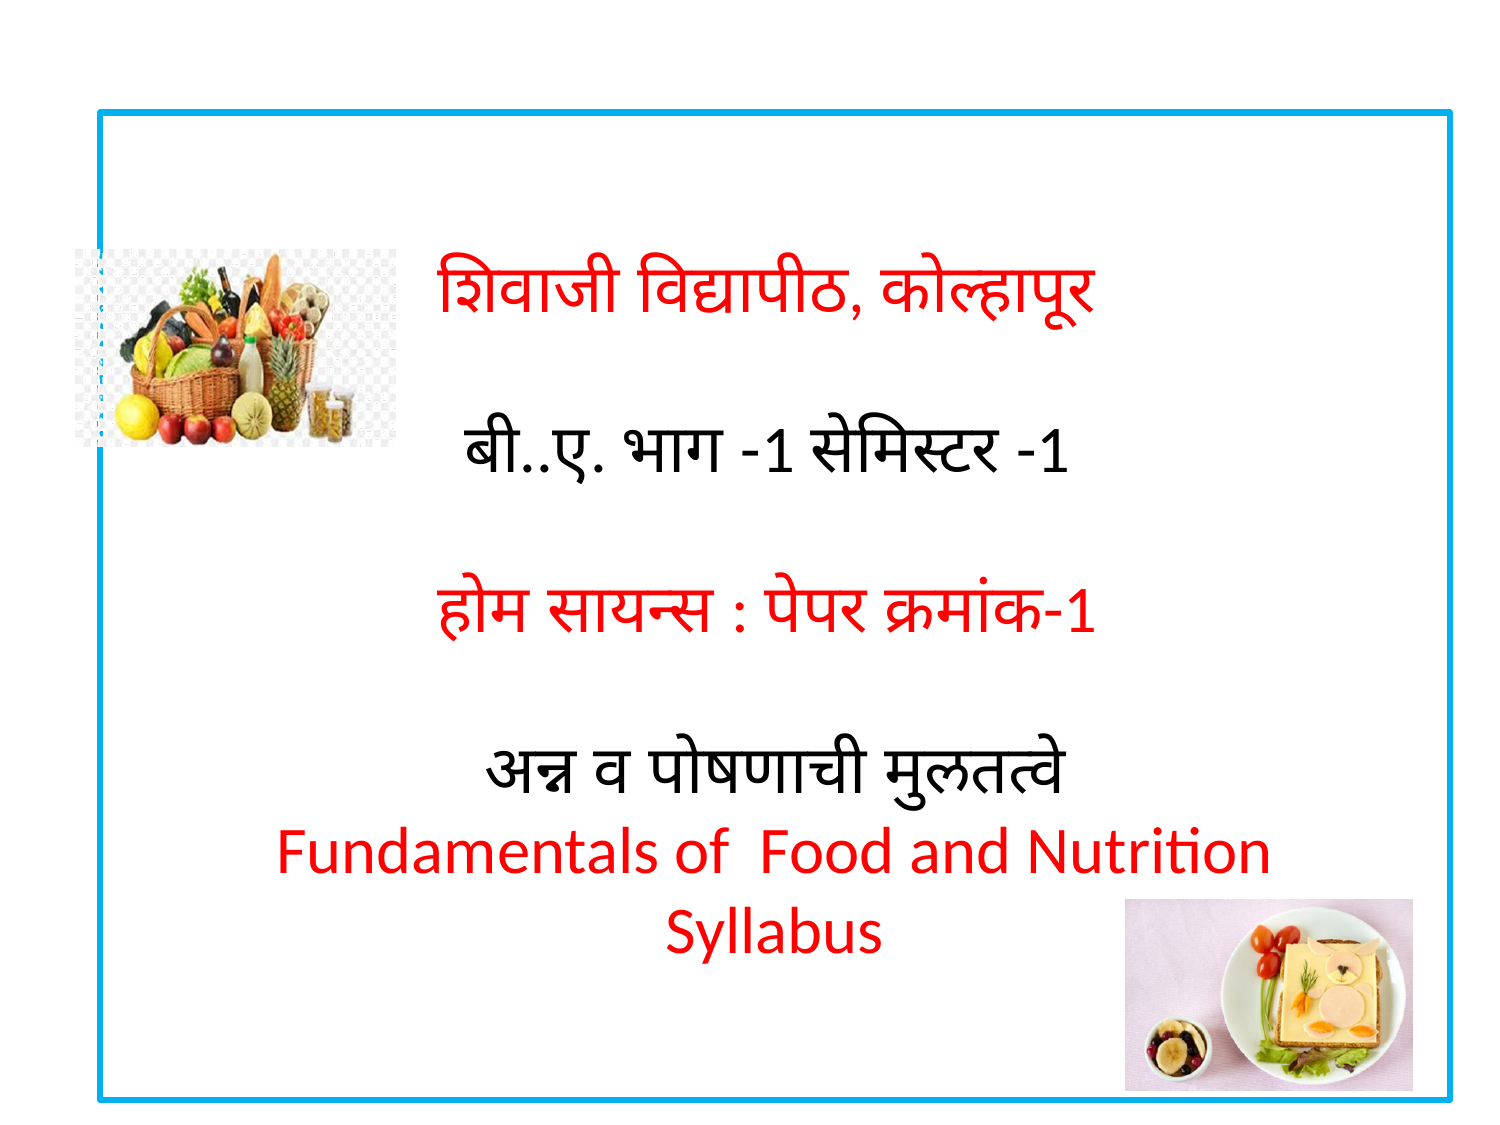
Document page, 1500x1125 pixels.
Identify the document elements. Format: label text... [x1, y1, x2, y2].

picture [1124, 899, 1413, 1092]
title शिवाजी विद्यापीठ, कोल्हापूर बी..ए. भाग -1 सेमिस्टर -1 होम सायन्स : पेपर क्रमांक-1 अन्न व पोषणाची मुलतत्वे Fundamentals of Food and Nutrition Syllabus [99, 112, 1450, 1100]
picture [74, 249, 397, 448]
